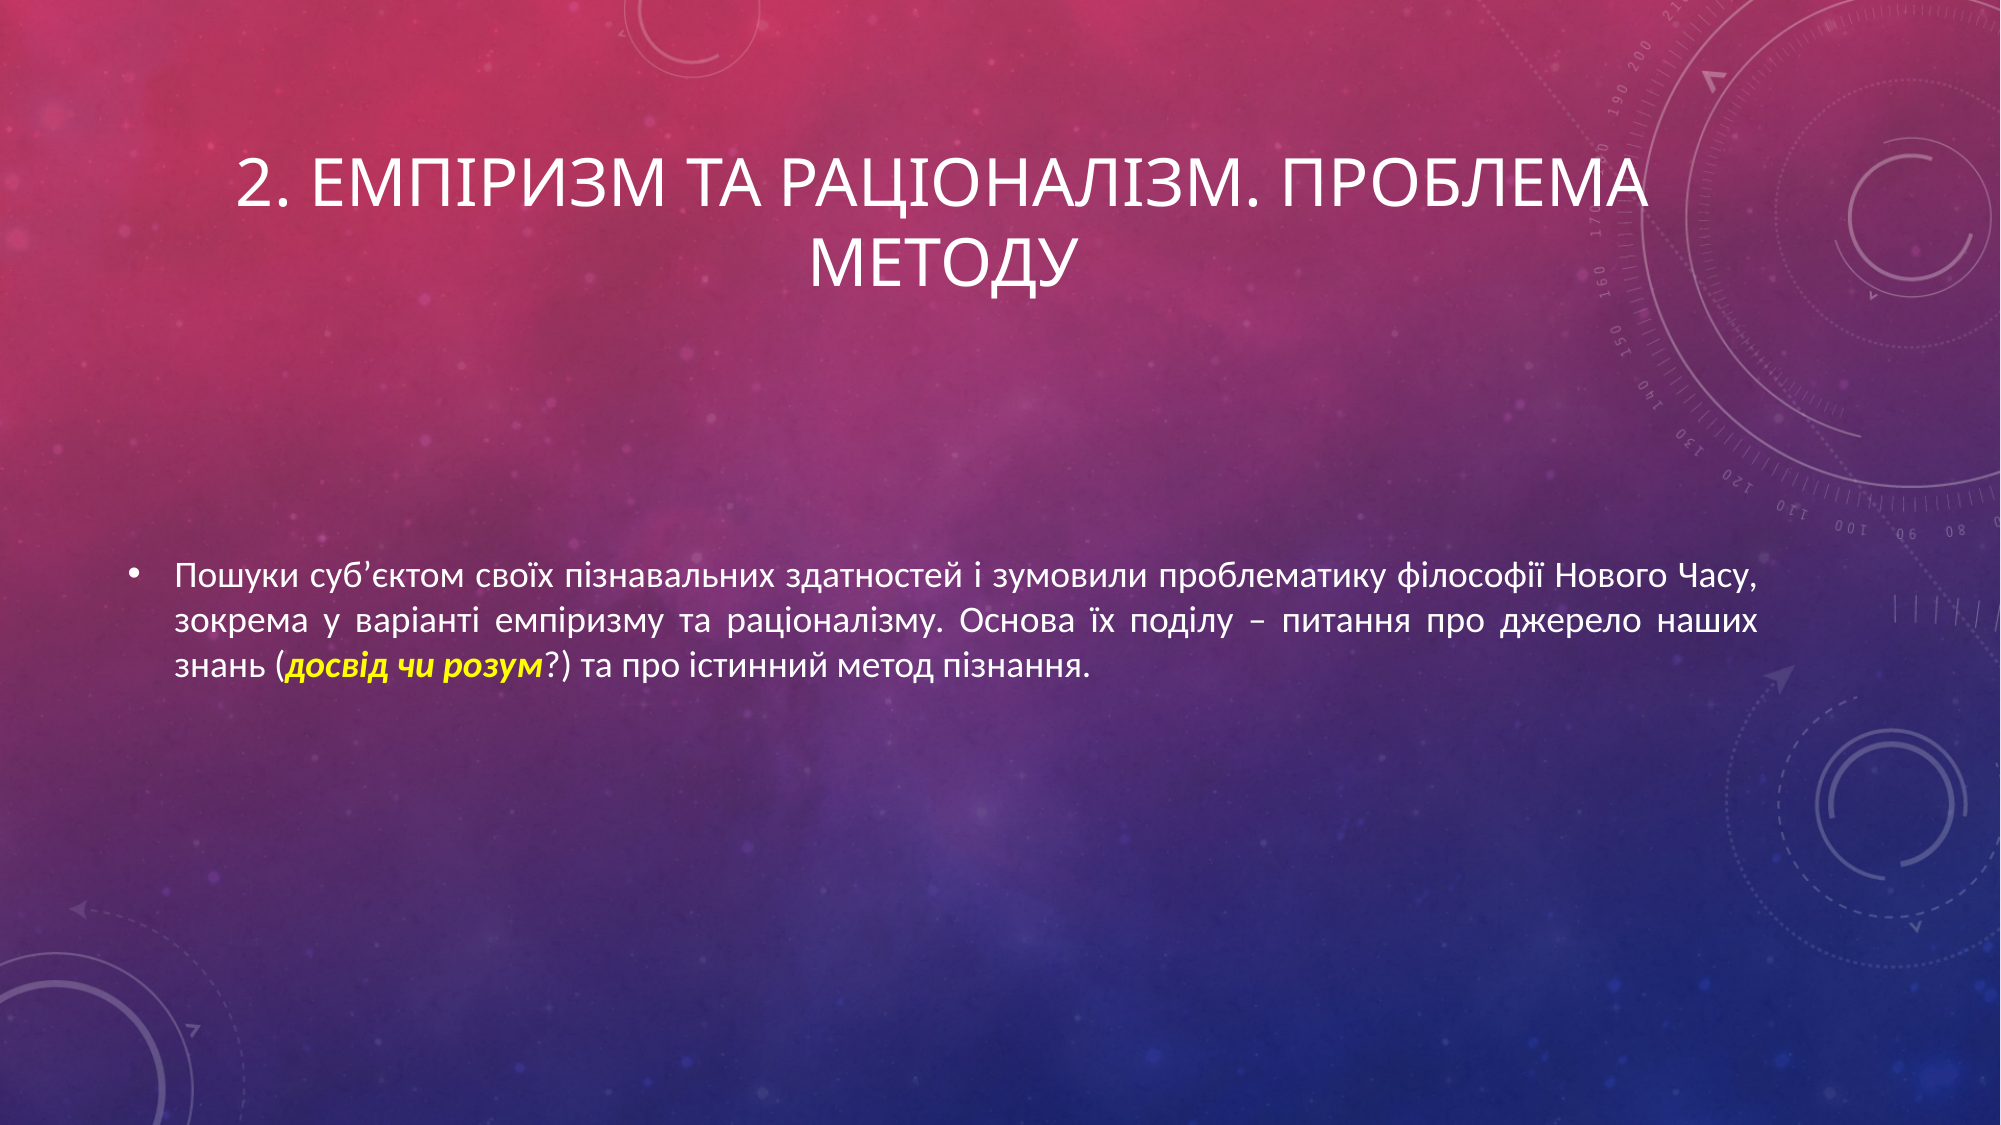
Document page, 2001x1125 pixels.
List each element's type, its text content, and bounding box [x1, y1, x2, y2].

title 2. Емпіризм та раціоналізм. Проблема методу [112, 99, 1775, 339]
picture [0, 0, 2001, 1125]
list Пошуки суб’єктом своїх пізнавальних здатностей і зумовили проблематику філософії Нового Часу, зокрема у варіанті емпіризму та раціоналізму. Основа їх поділу – питання про джерело наших знань (досвід чи розум?) та про істинний метод пізнання. [112, 351, 1775, 950]
